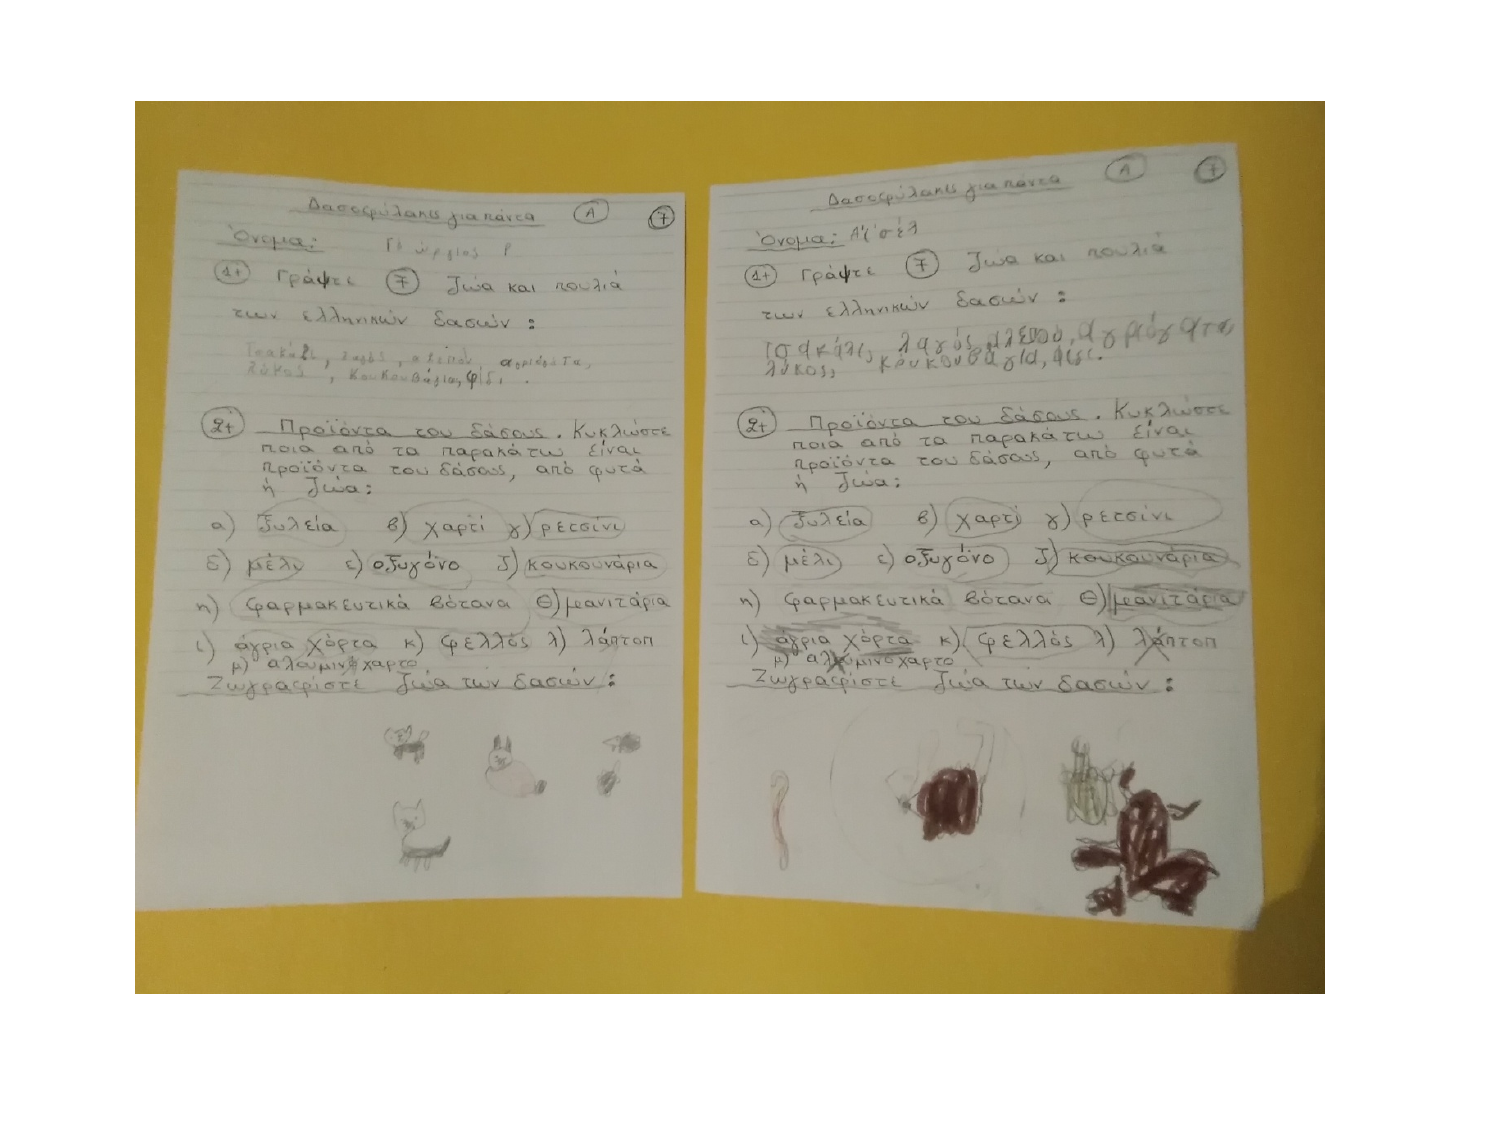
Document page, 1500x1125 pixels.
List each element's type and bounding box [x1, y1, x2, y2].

list [135, 101, 1325, 994]
